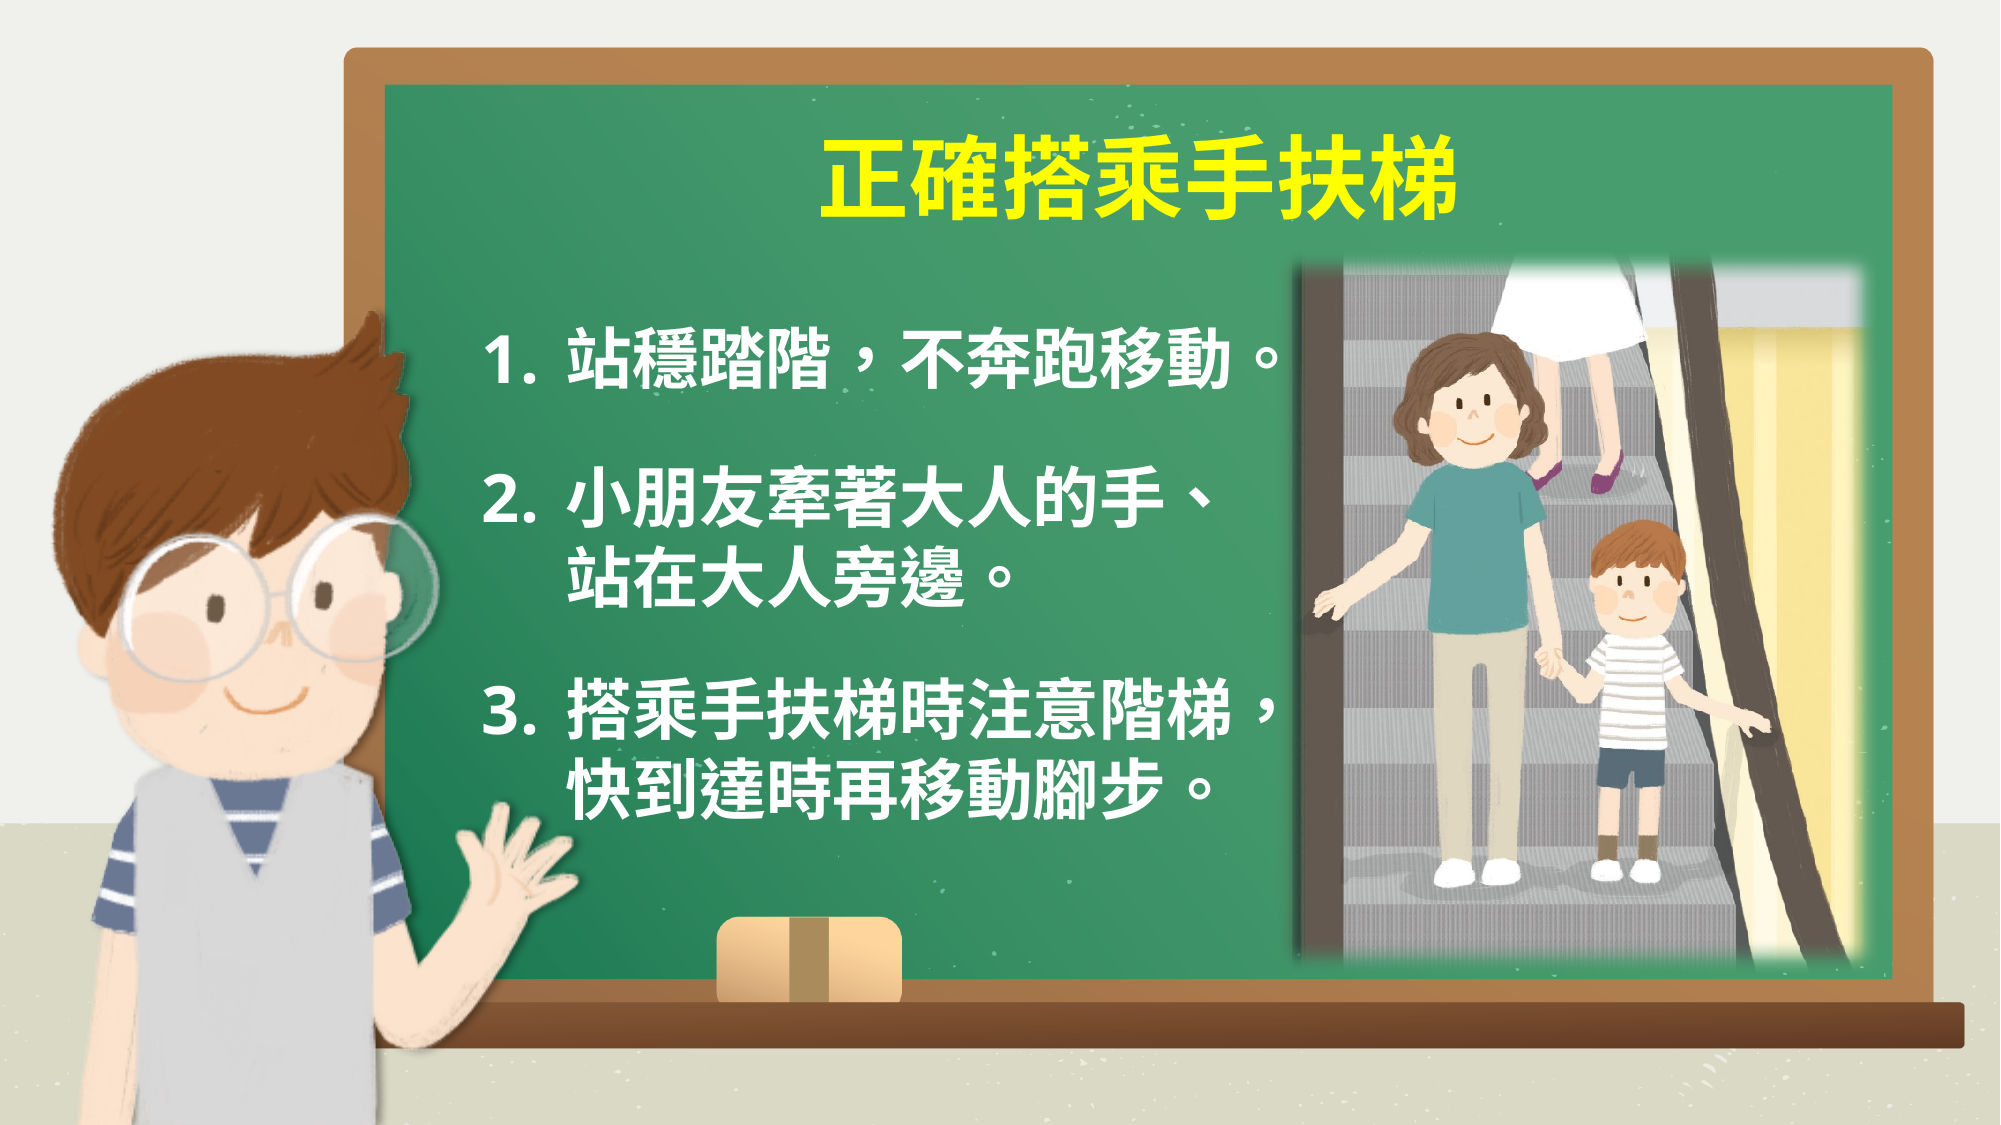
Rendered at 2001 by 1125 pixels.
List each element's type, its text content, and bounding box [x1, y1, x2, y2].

text_box 小朋友牽著大人的手、站在大人旁邊。 [580, 456, 1243, 615]
text_box 正確搭乘手扶梯 [784, 100, 1496, 251]
text_box 站穩踏階，不奔跑移動。 [458, 279, 1275, 435]
text_box 搭乘手扶梯時注意階梯，快到達時再移動腳步。 [580, 668, 1275, 827]
picture [1275, 249, 1878, 975]
picture [49, 309, 580, 1125]
